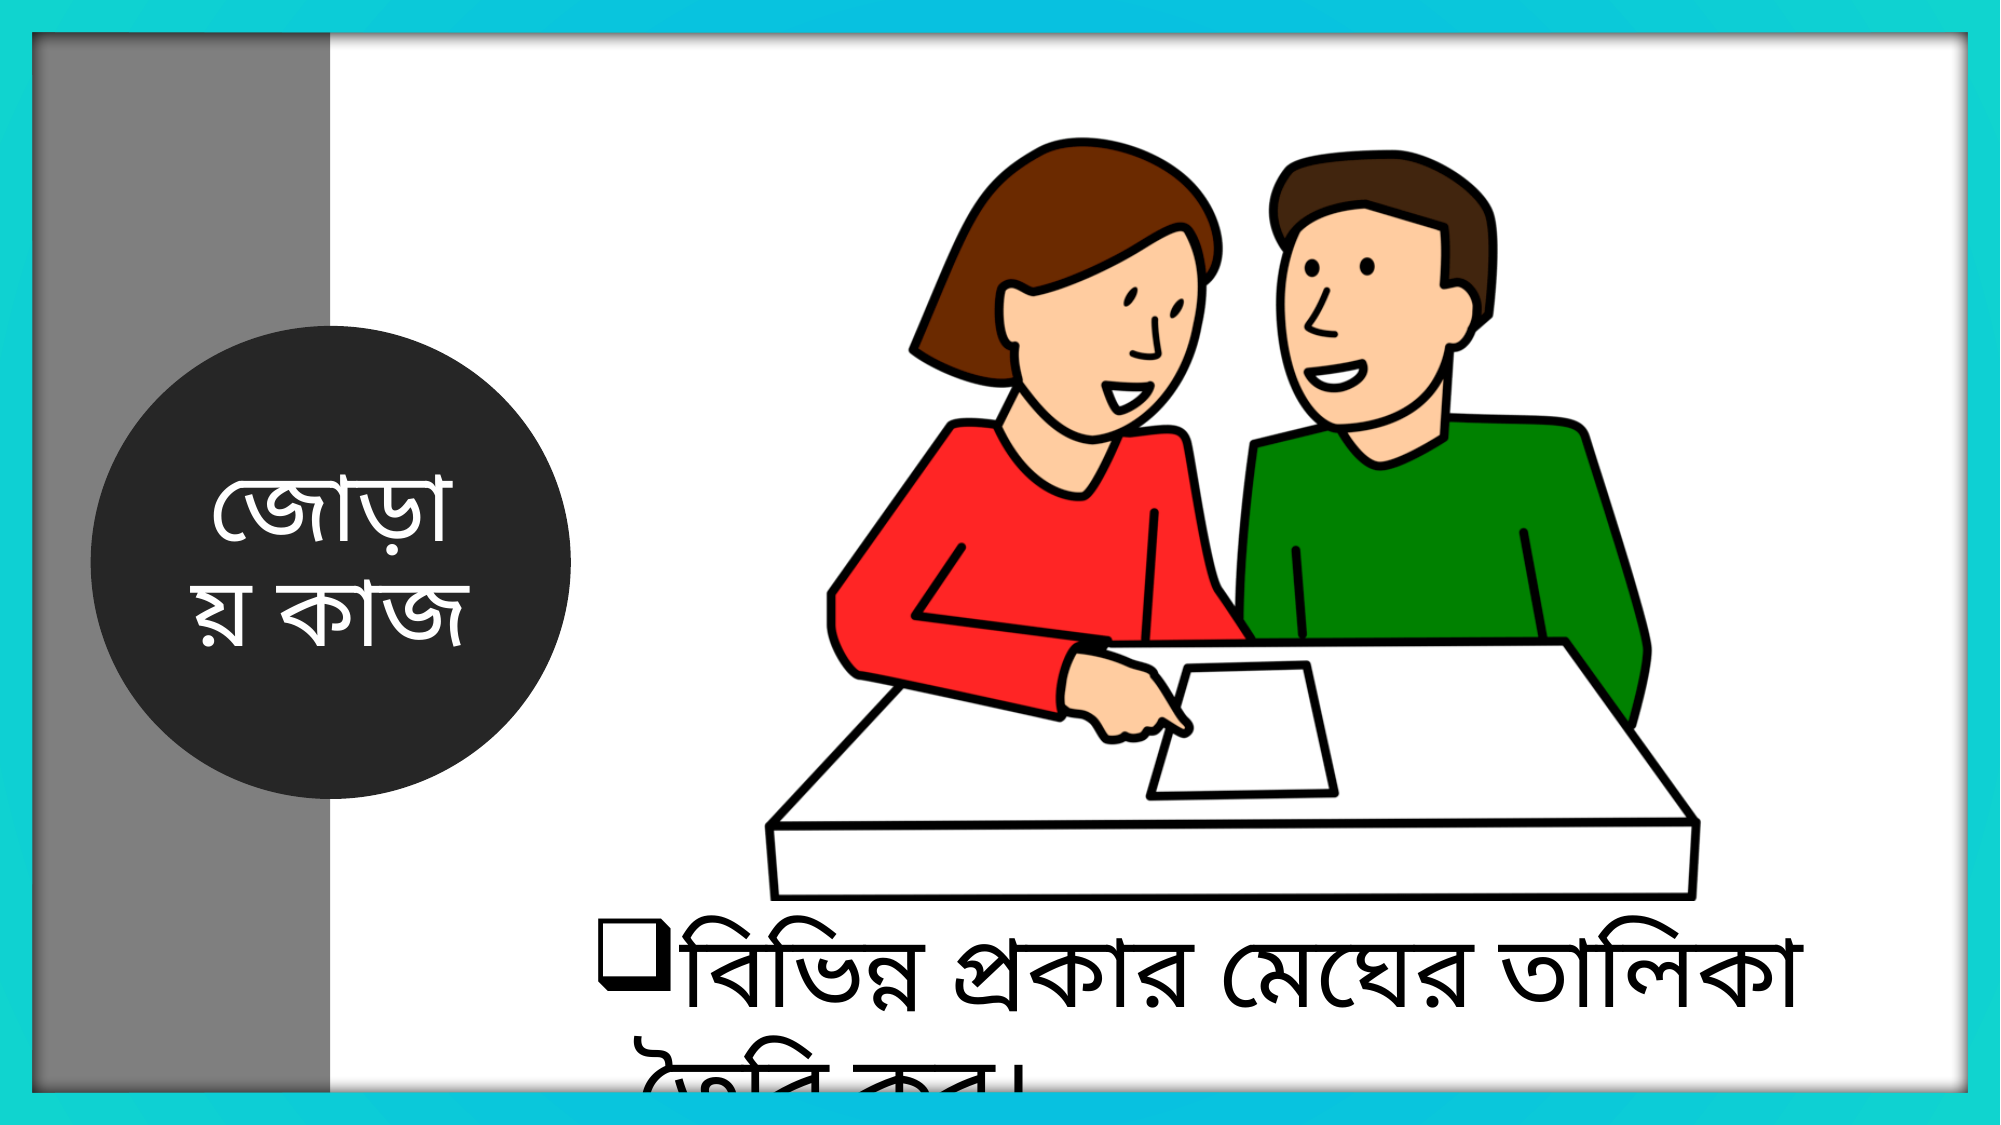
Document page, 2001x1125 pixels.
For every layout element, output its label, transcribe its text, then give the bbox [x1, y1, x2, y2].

picture [736, 91, 1743, 901]
text_box [48, 50, 331, 1079]
text_box [331, 50, 1952, 1079]
text_box বিভিন্ন প্রকার মেঘের তালিকা তৈরি কর। [575, 900, 1904, 1079]
text_box জোড়ায় কাজ [105, 340, 557, 785]
text_box [0, 0, 2000, 1125]
